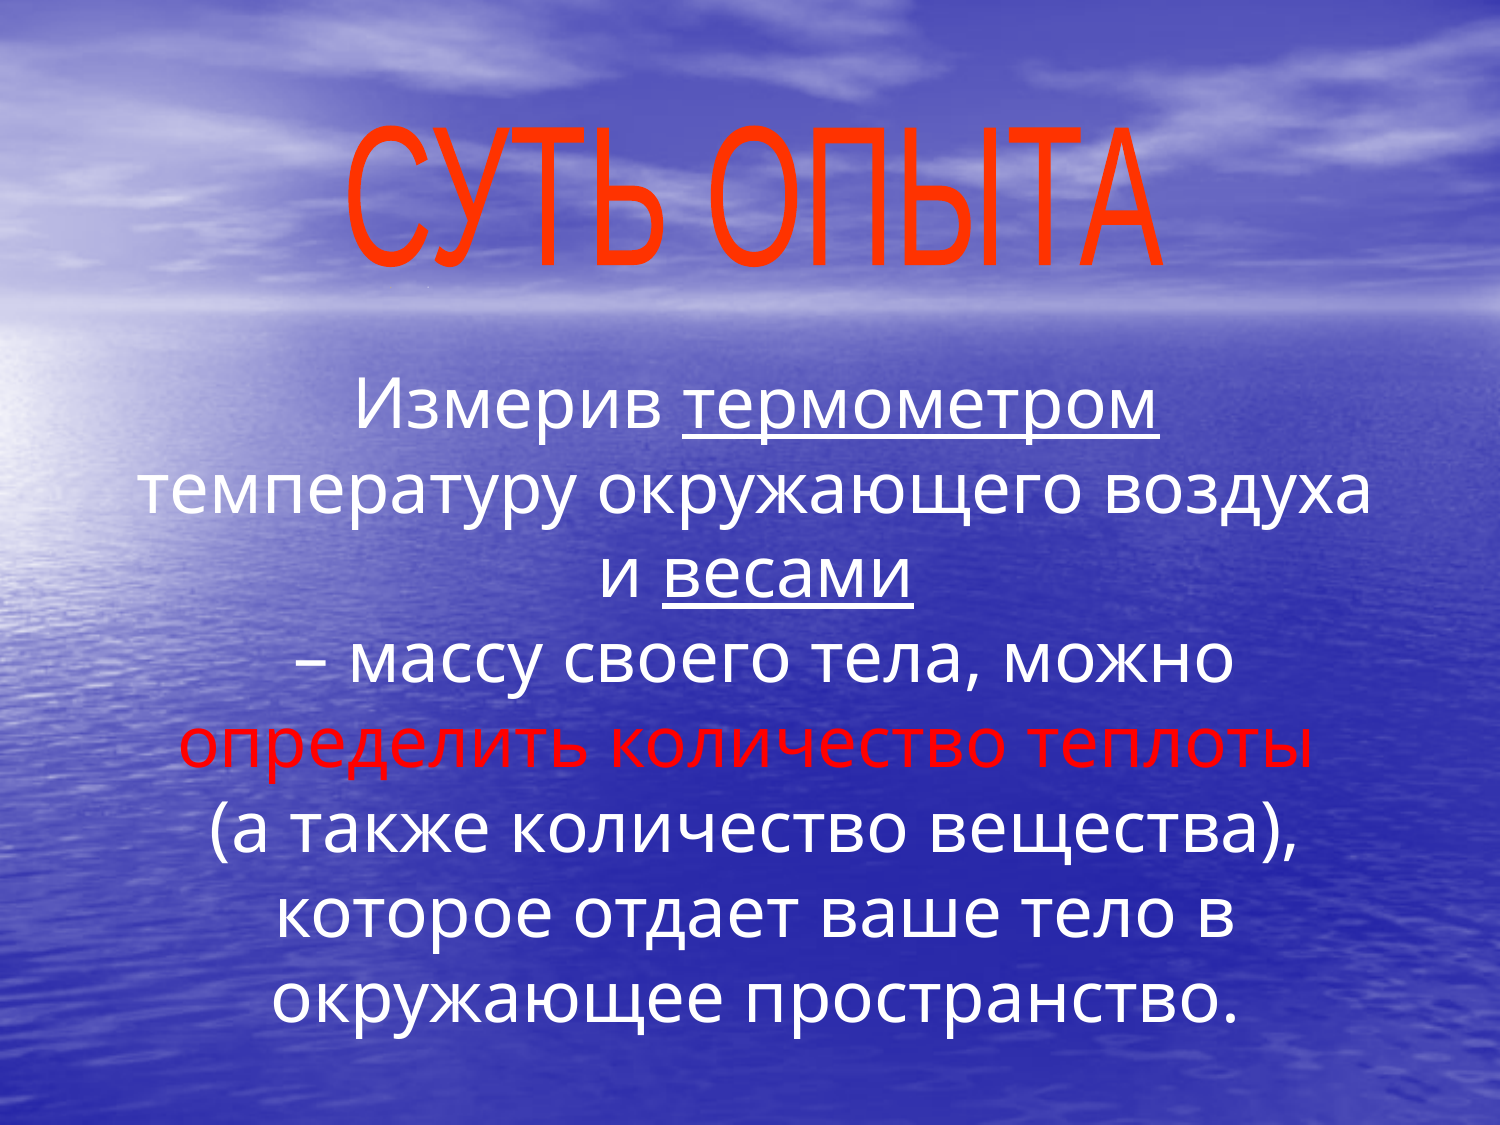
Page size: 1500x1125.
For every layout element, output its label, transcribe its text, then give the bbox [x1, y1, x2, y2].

text_box Измерив термометром температуру окружающего воздуха и весами – массу своего тела, можно определить количество теплоты (а также количество вещества), которое отдает ваше тело в окружающее пространство. [112, 349, 1400, 1045]
list И [74, 278, 1426, 988]
